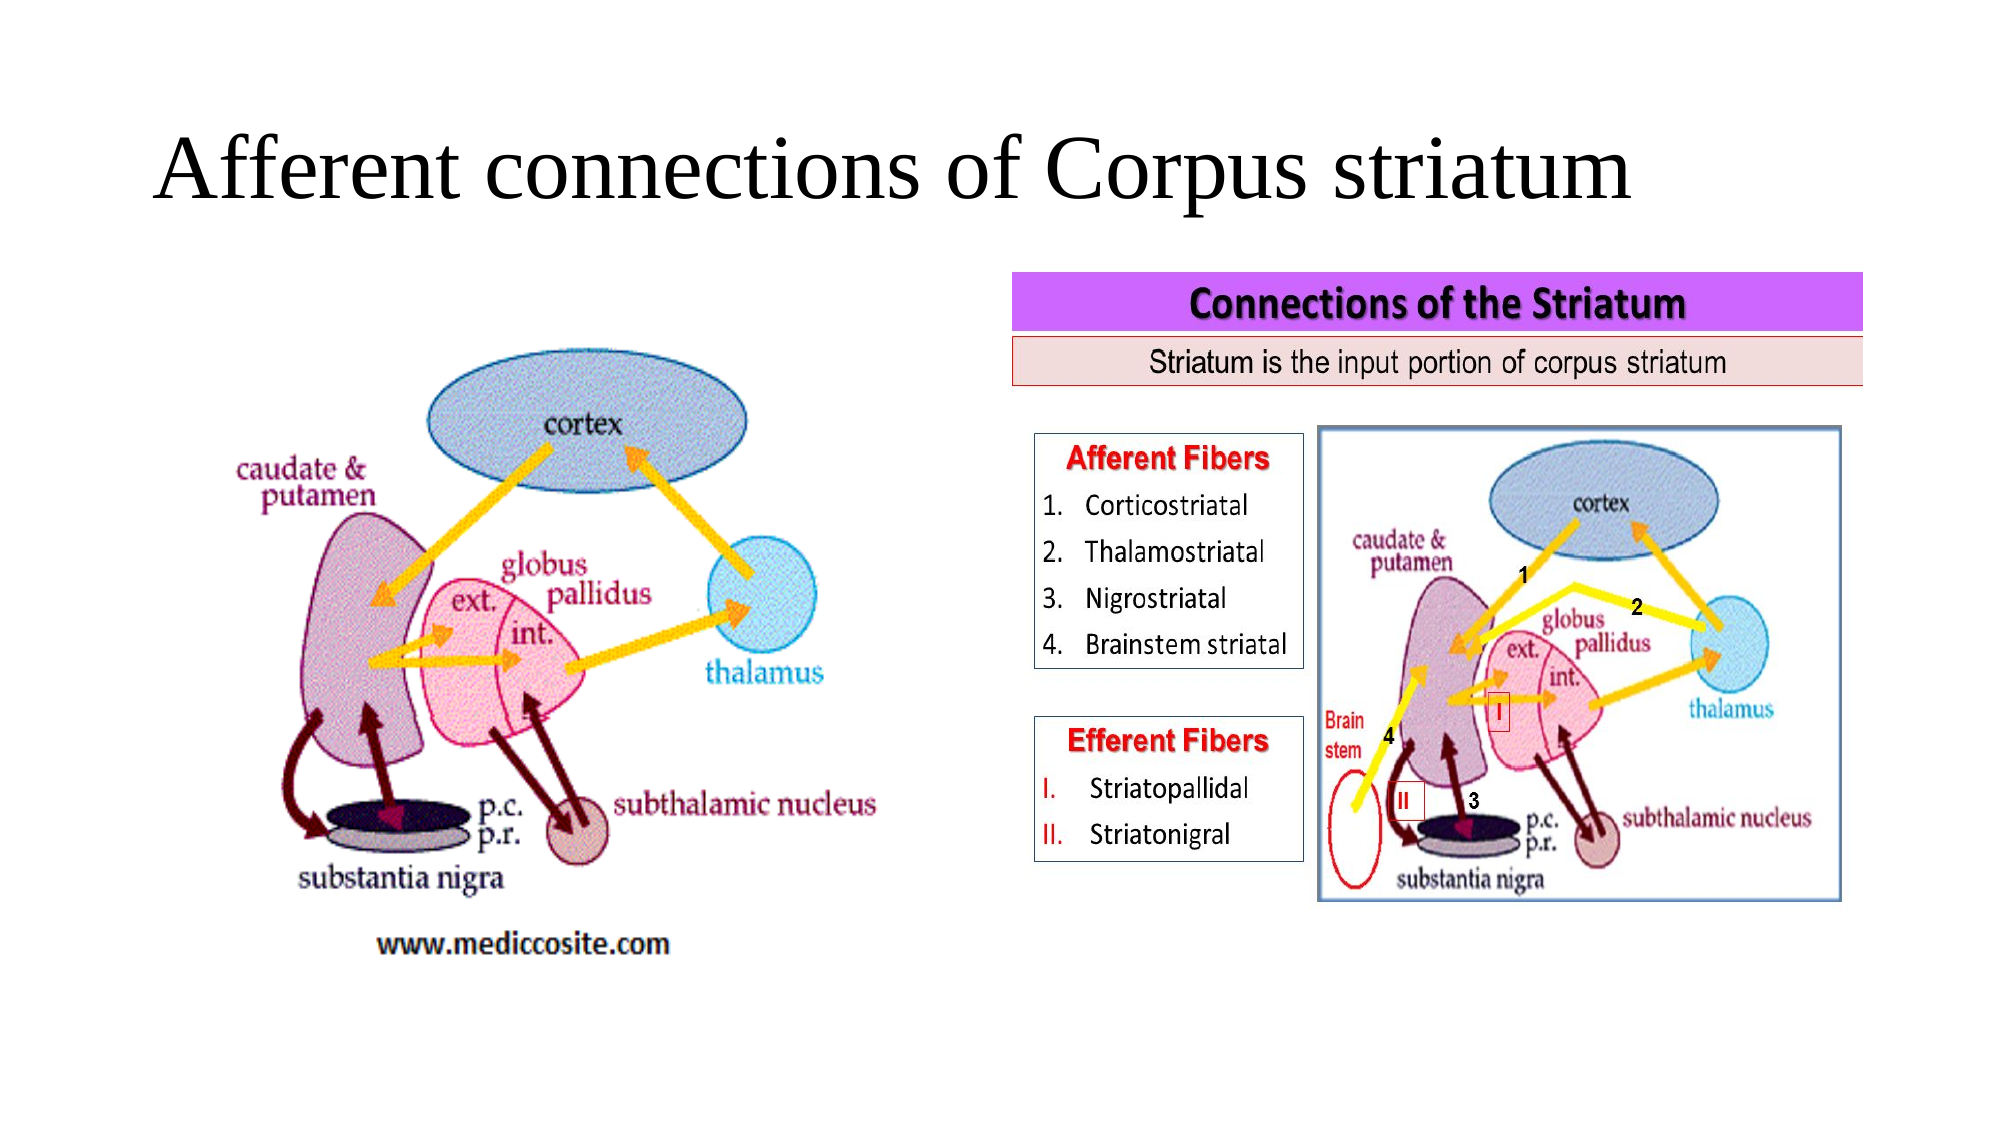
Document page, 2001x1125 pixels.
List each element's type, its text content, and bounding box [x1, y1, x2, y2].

title Afferent connections of Corpus striatum [137, 59, 1863, 278]
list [193, 337, 915, 976]
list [1012, 248, 1863, 975]
